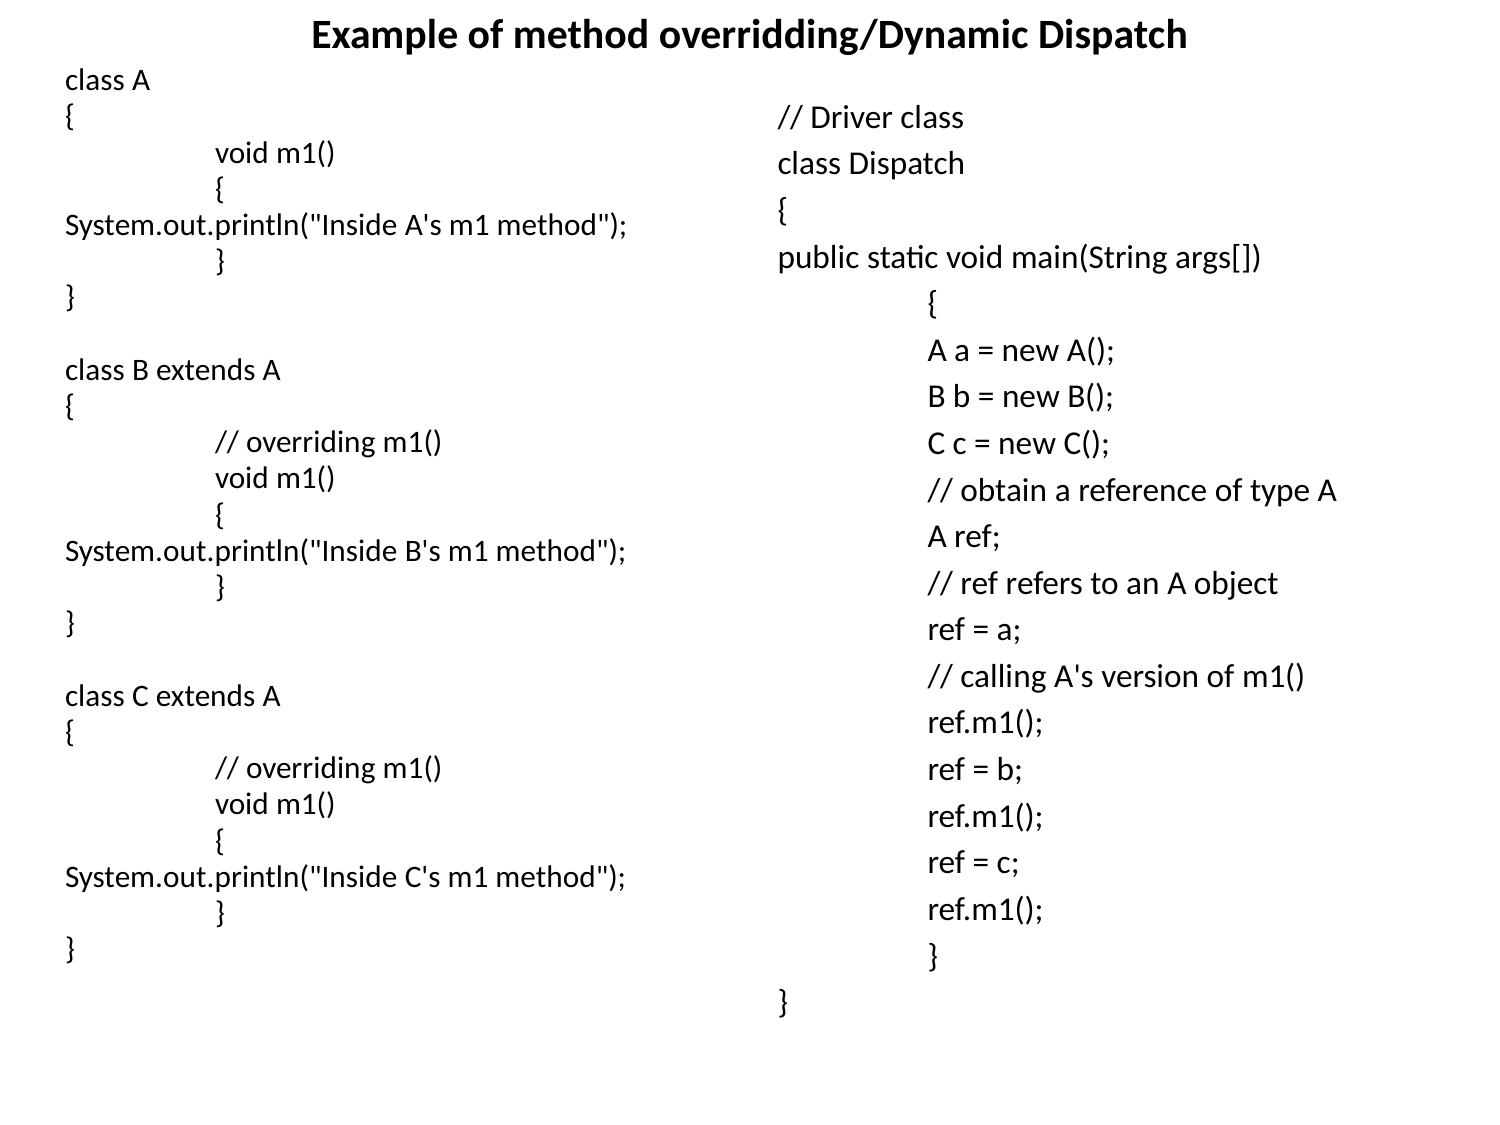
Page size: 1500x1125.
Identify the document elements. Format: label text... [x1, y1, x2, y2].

list class A { void m1() { System.out.println("Inside A's m1 method"); } } class B extends A { // overriding m1() void m1() { System.out.println("Inside B's m1 method"); } } class C extends A { // overriding m1() void m1() { System.out.println("Inside C's m1 method"); } } [50, 59, 763, 1088]
title Example of method overridding/Dynamic Dispatch [75, 4, 1425, 60]
list // Driver class class Dispatch { public static void main(String args[]) { A a = new A(); B b = new B(); C c = new C(); // obtain a reference of type A A ref; // ref refers to an A object ref = a; // calling A's version of m1() ref.m1(); ref = b; ref.m1(); ref = c; ref.m1(); } } [762, 87, 1463, 1063]
